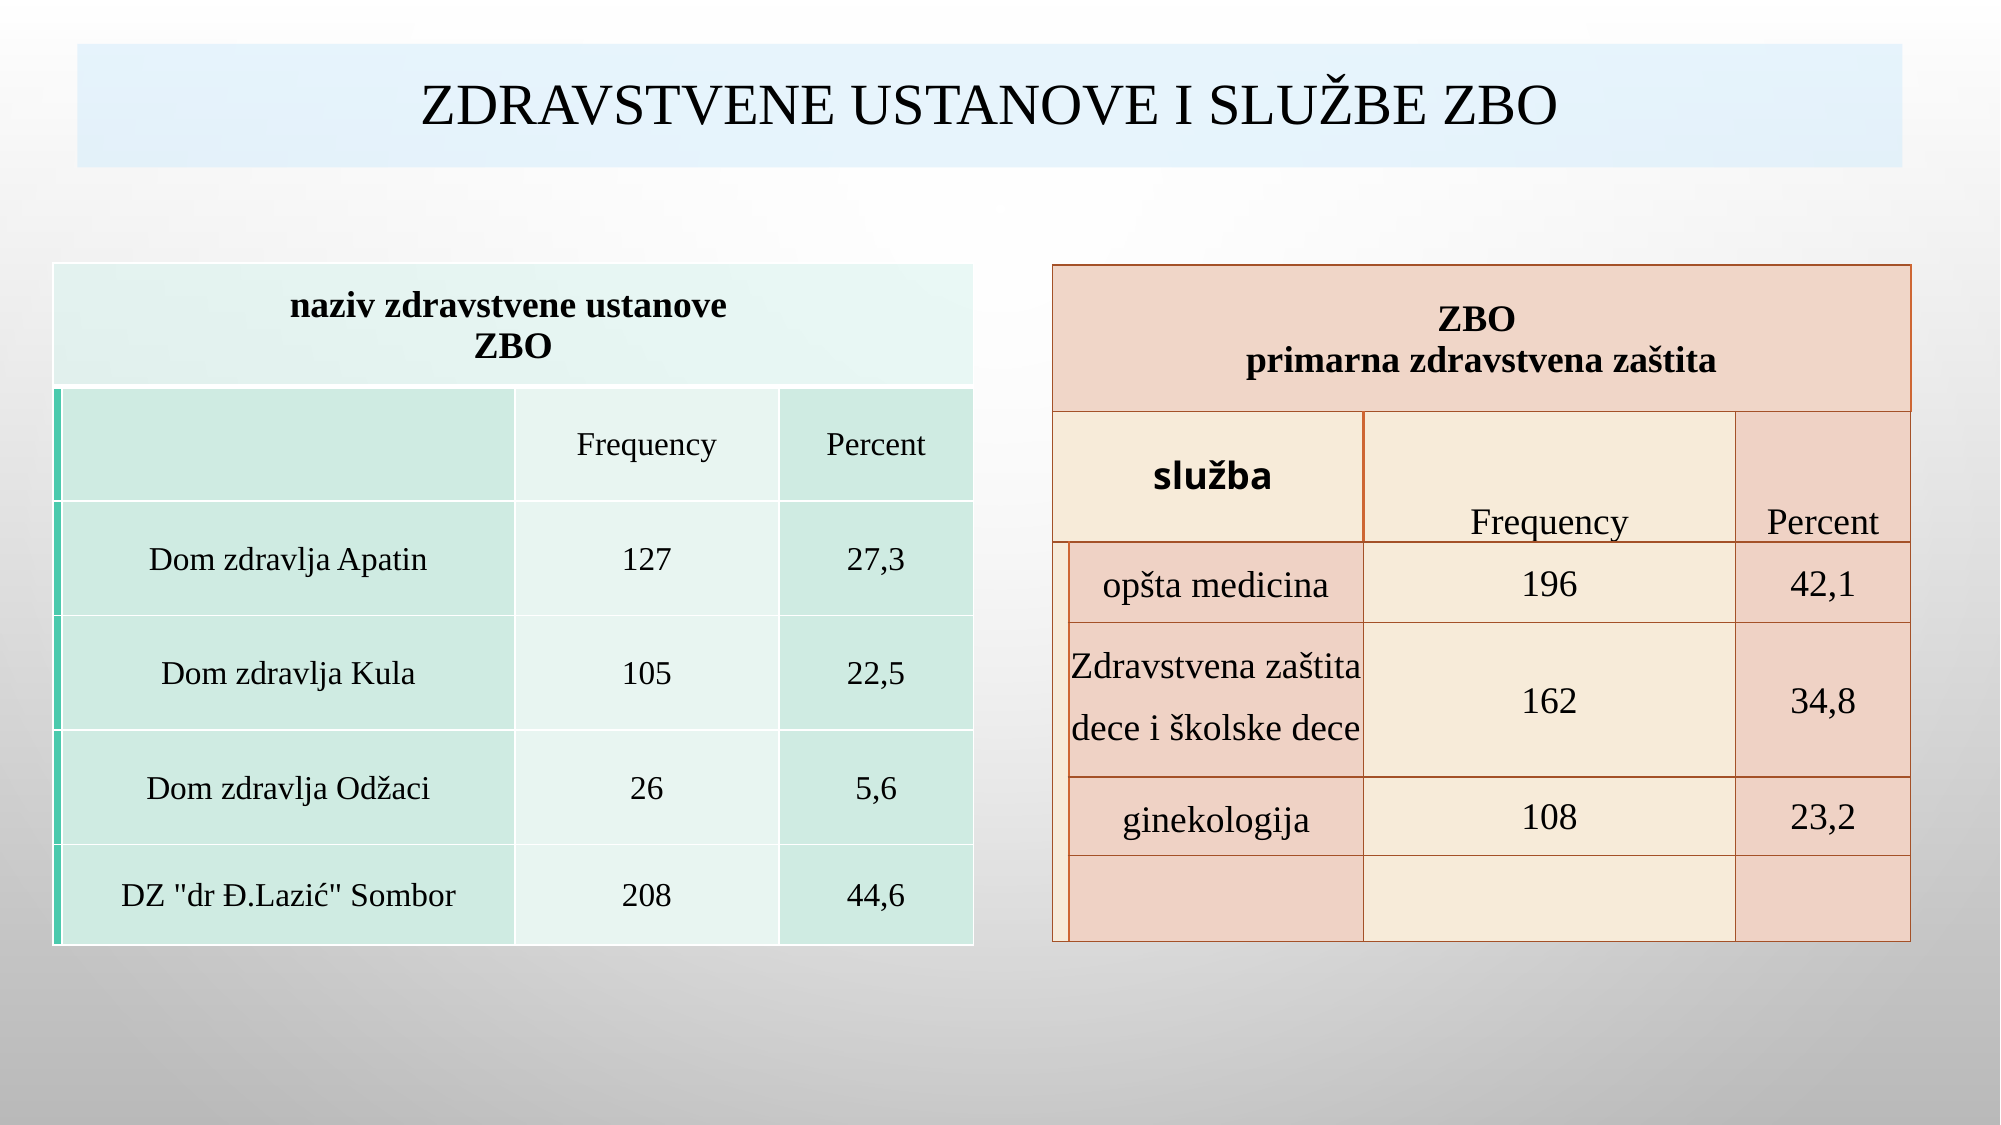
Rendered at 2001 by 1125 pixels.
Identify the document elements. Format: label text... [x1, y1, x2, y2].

table_cell 208 [516, 845, 778, 944]
table_cell opšta medicina [1070, 543, 1363, 622]
table_cell 196 [1364, 543, 1735, 622]
table_cell Dom zdravlja Apatin [63, 502, 514, 615]
table_cell DZ "dr Đ.Lazić" Sombor [63, 845, 514, 944]
table_cell [54, 845, 61, 944]
table_cell Frequency [516, 389, 778, 500]
table_cell 108 [1364, 778, 1735, 855]
table_cell Zdravstvena zaštita dece i školske dece [1070, 623, 1363, 776]
table_cell 44,6 [780, 845, 973, 944]
table_cell [1364, 856, 1735, 941]
table_cell 162 [1364, 623, 1735, 776]
table_cell 127 [516, 502, 778, 615]
table_cell 5,6 [780, 731, 973, 844]
table_cell [1736, 856, 1910, 941]
table_cell služba [1053, 412, 1362, 541]
table_cell [63, 389, 514, 500]
table_cell Percent [780, 389, 973, 500]
table_cell 42,1 [1736, 543, 1910, 622]
table_cell Percent [1736, 412, 1910, 541]
table_header ZBO primarna zdravstvena zaštita [1053, 266, 1910, 411]
table_cell 34,8 [1736, 623, 1910, 776]
table_cell [54, 616, 61, 729]
table_cell Dom zdravlja Odžaci [63, 731, 514, 844]
table_cell Frequency [1365, 412, 1735, 541]
table_cell [54, 502, 61, 615]
table_cell [1053, 543, 1068, 941]
table_cell 22,5 [780, 616, 973, 729]
table_header naziv zdravstvene ustanove ZBO [54, 264, 973, 384]
table_cell 27,3 [780, 502, 973, 615]
title Zdravstvene ustanove i službe ZBO [77, 43, 1903, 168]
table_cell ginekologija [1070, 778, 1363, 855]
table_cell 23,2 [1736, 778, 1910, 855]
table_cell Dom zdravlja Kula [63, 616, 514, 729]
table_cell 26 [516, 731, 778, 844]
table_cell [54, 389, 61, 500]
picture [0, 0, 2000, 1125]
table_cell [1070, 856, 1363, 941]
table_cell [54, 731, 61, 844]
table_cell 105 [516, 616, 778, 729]
